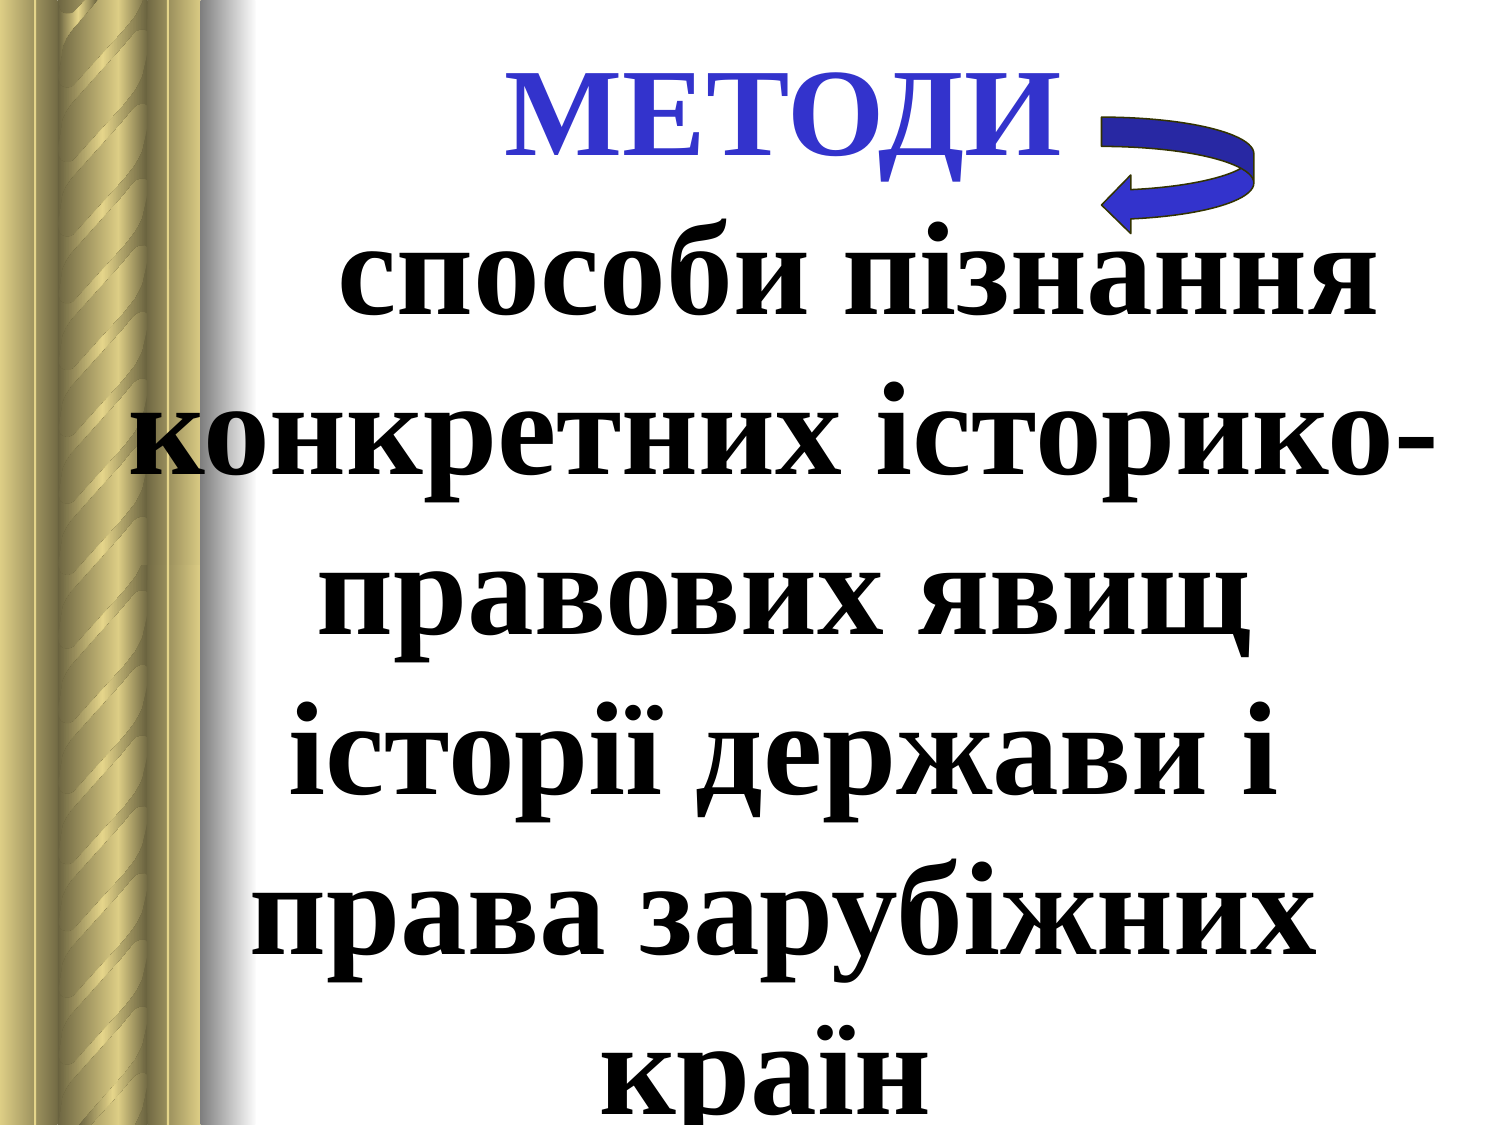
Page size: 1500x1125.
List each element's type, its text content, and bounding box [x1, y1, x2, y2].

text_box [1101, 117, 1254, 234]
text_box МЕТОДИ способи пізнання конкретних історико-правових явищ історії держави і права зарубіжних країн [35, 23, 1465, 1125]
